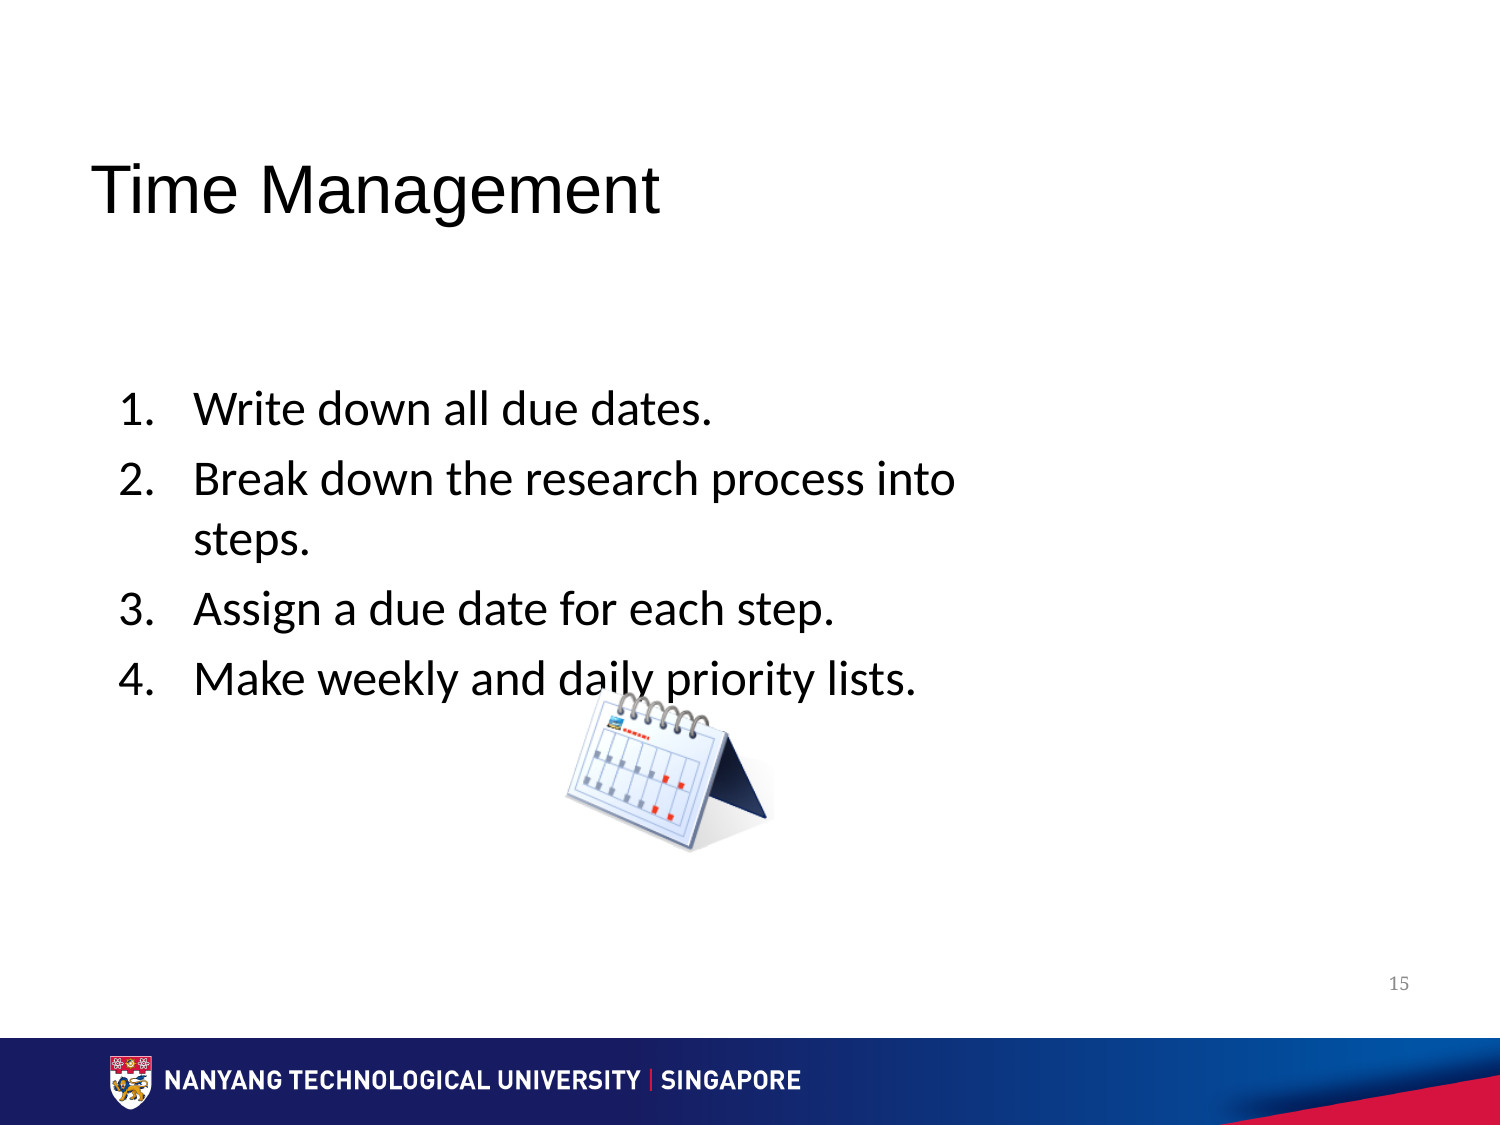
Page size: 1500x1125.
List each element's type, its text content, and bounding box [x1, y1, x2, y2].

slide_number 15 [1074, 953, 1425, 1014]
title Time Management [75, 92, 1425, 280]
picture [562, 665, 774, 877]
list Write down all due dates. Break down the research process into steps. Assign a due date for each step. Make weekly and daily priority lists. [103, 367, 1016, 940]
picture [0, 1038, 1500, 1125]
